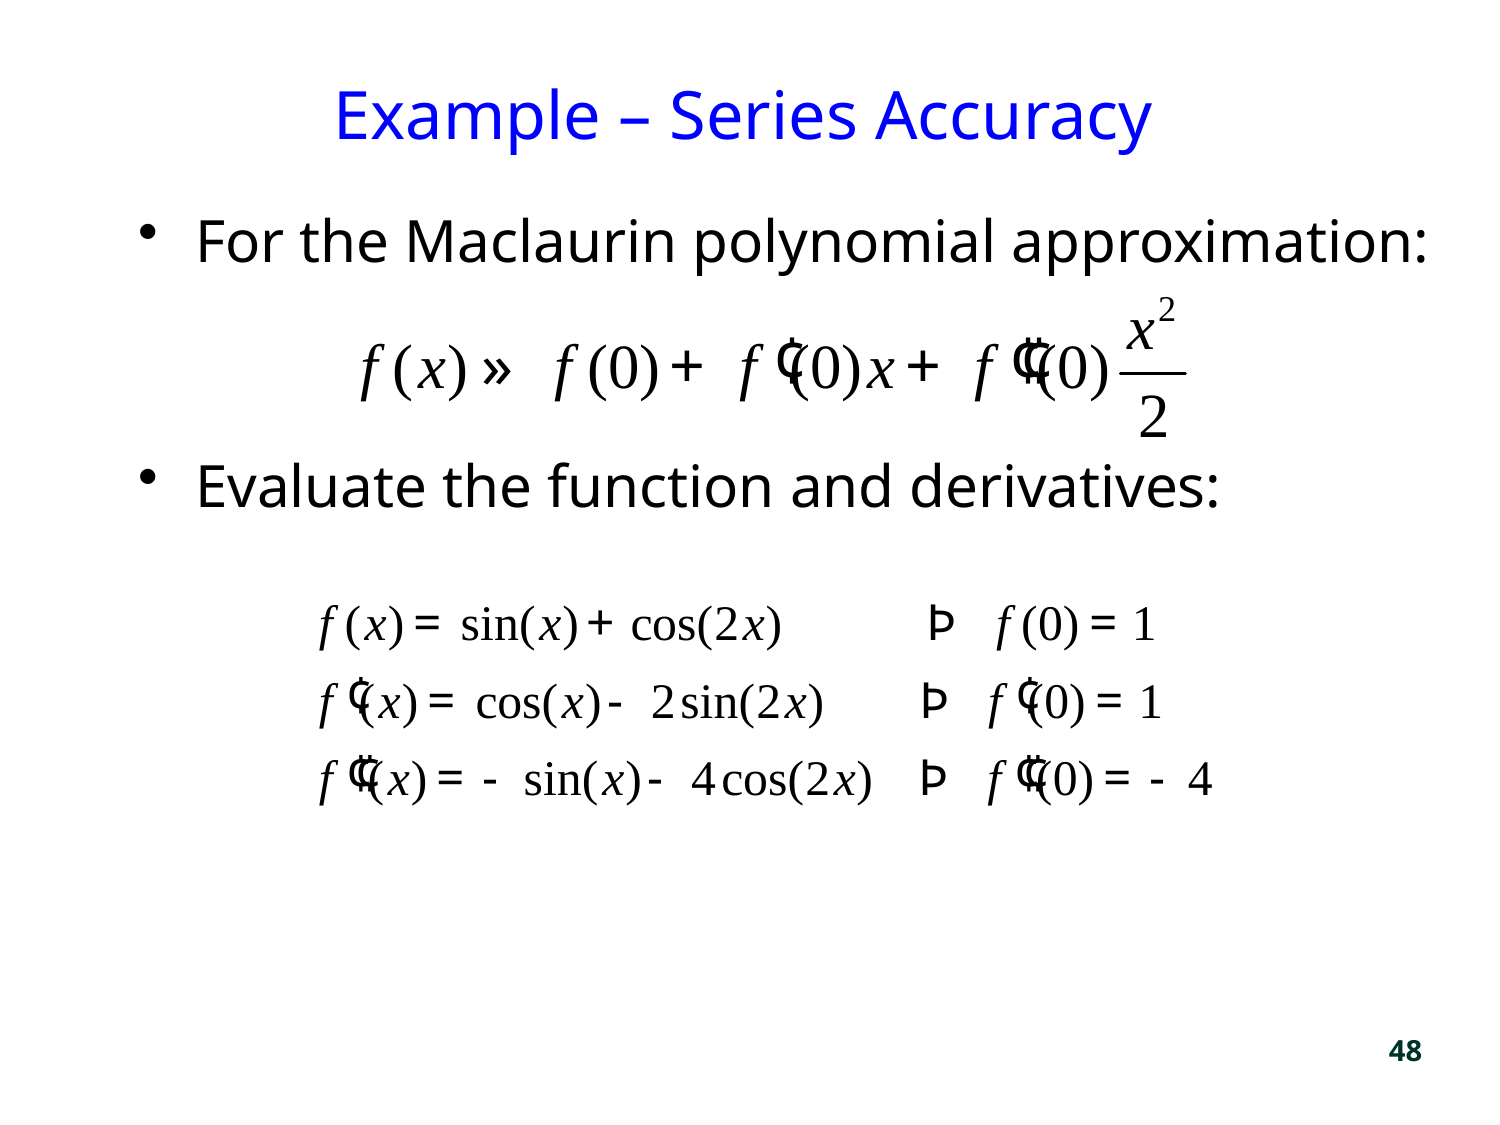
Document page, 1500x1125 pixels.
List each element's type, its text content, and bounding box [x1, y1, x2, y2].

list For the Maclaurin polynomial approximation: Evaluate the function and derivatives: [123, 196, 1450, 1025]
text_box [301, 593, 1223, 819]
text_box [339, 278, 1199, 452]
title Example – Series Accuracy [50, 50, 1438, 175]
slide_number 48 [1249, 1024, 1438, 1101]
